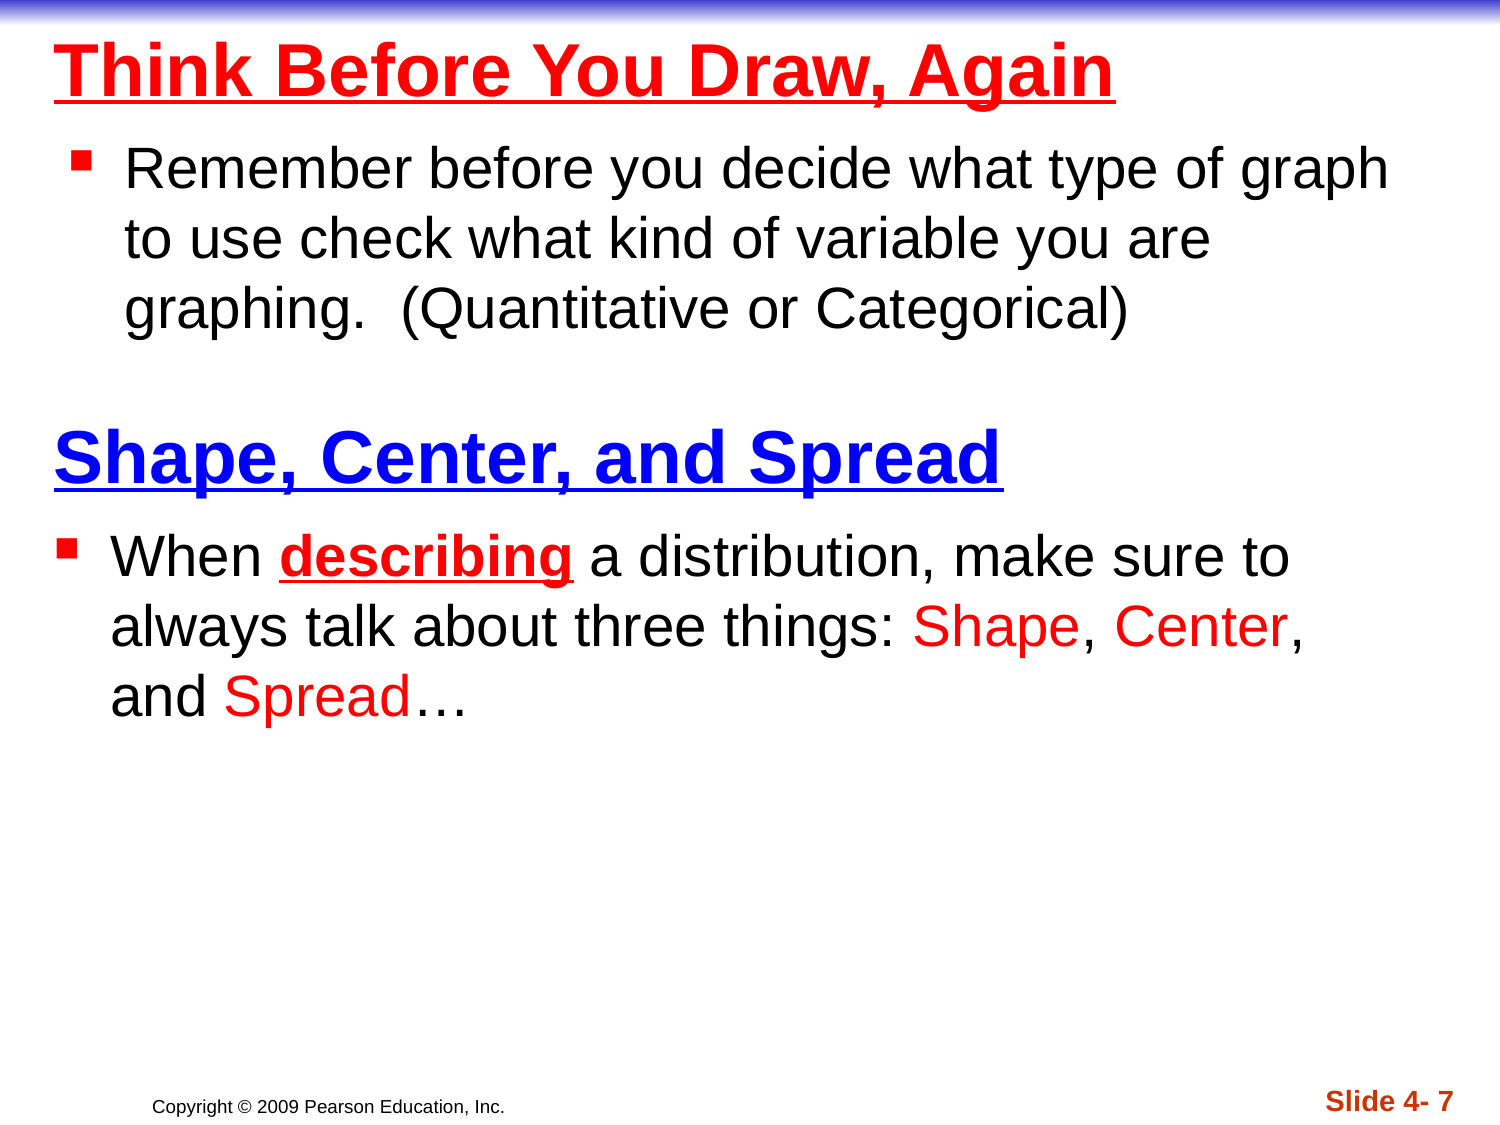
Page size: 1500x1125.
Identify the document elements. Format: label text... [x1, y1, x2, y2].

slide_number Slide 4- 7 [1156, 1049, 1470, 1125]
text_box Shape, Center, and Spread [38, 343, 1402, 507]
text_box When describing a distribution, make sure to always talk about three things: Shape, Center, and Spread… [39, 510, 1400, 928]
title Think Before You Draw, Again [39, 0, 1402, 119]
list Remember before you decide what type of graph to use check what kind of variable you are graphing. (Quantitative or Categorical) [53, 123, 1415, 874]
